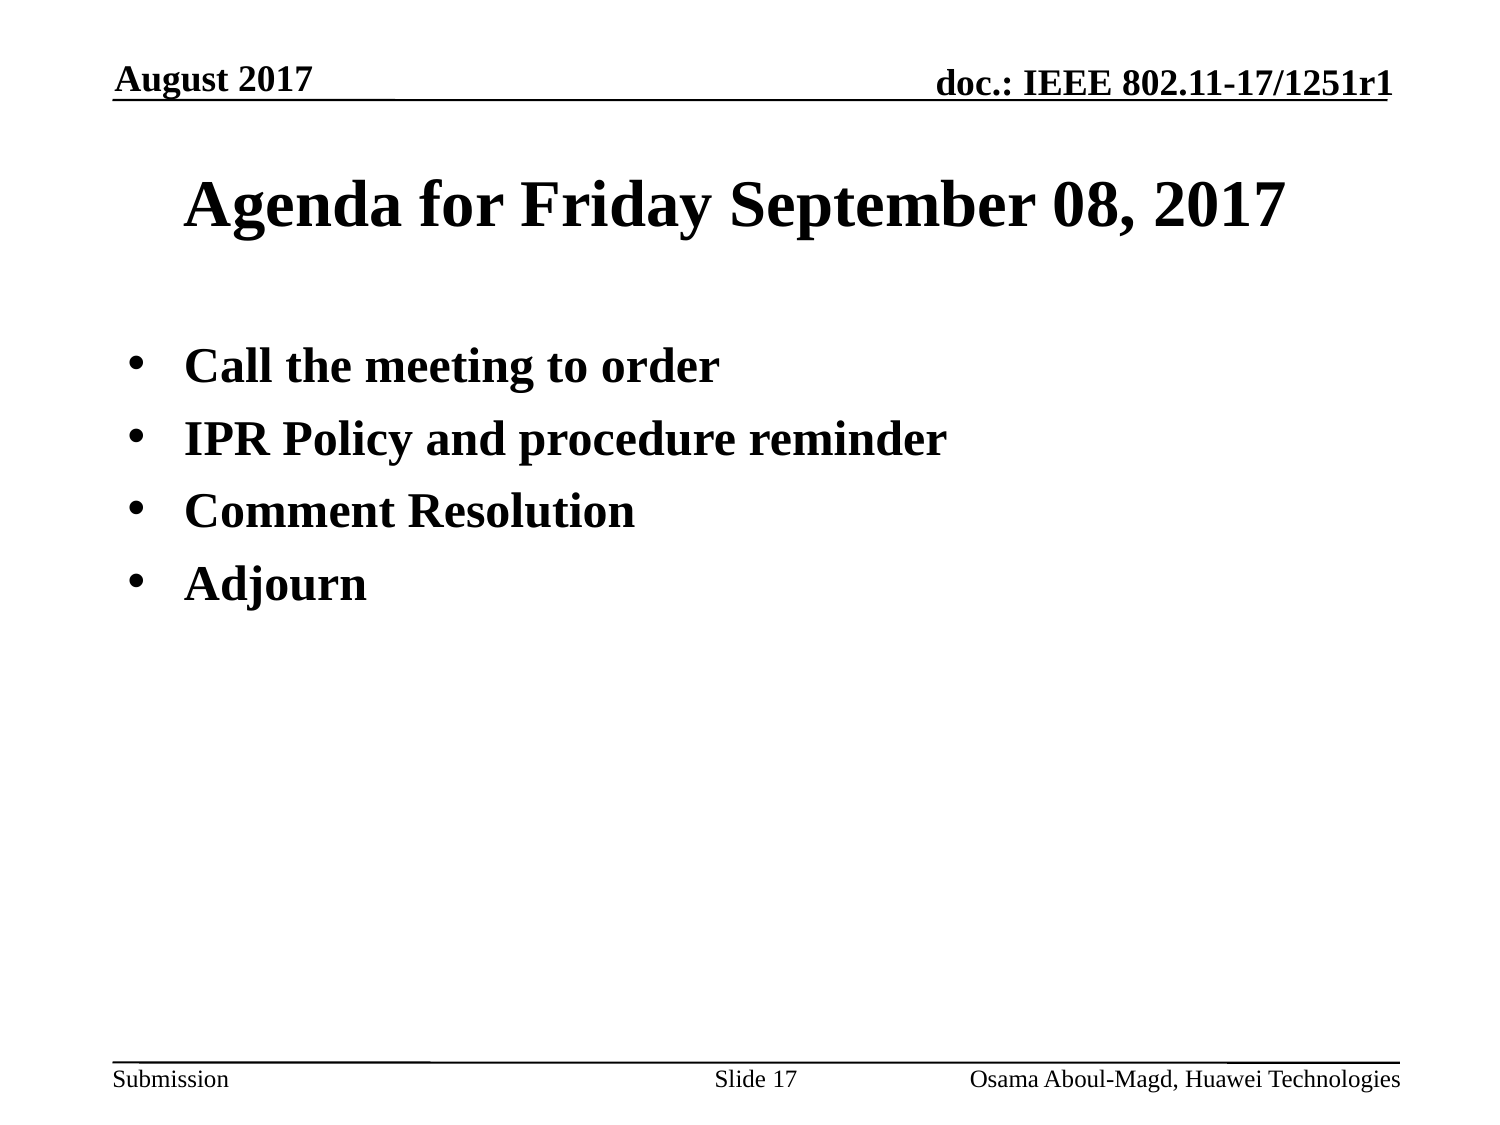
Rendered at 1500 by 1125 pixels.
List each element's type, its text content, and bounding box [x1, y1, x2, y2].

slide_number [114, 54, 423, 100]
list Call the meeting to order IPR Policy and procedure reminder Comment Resolution Adjourn [112, 324, 1388, 1000]
title Agenda for Friday September 08, 2017 [87, 112, 1402, 288]
footer Osama Aboul-Magd, Huawei Technologies [878, 1061, 1402, 1093]
slide_number Slide 17 [712, 1061, 800, 1123]
